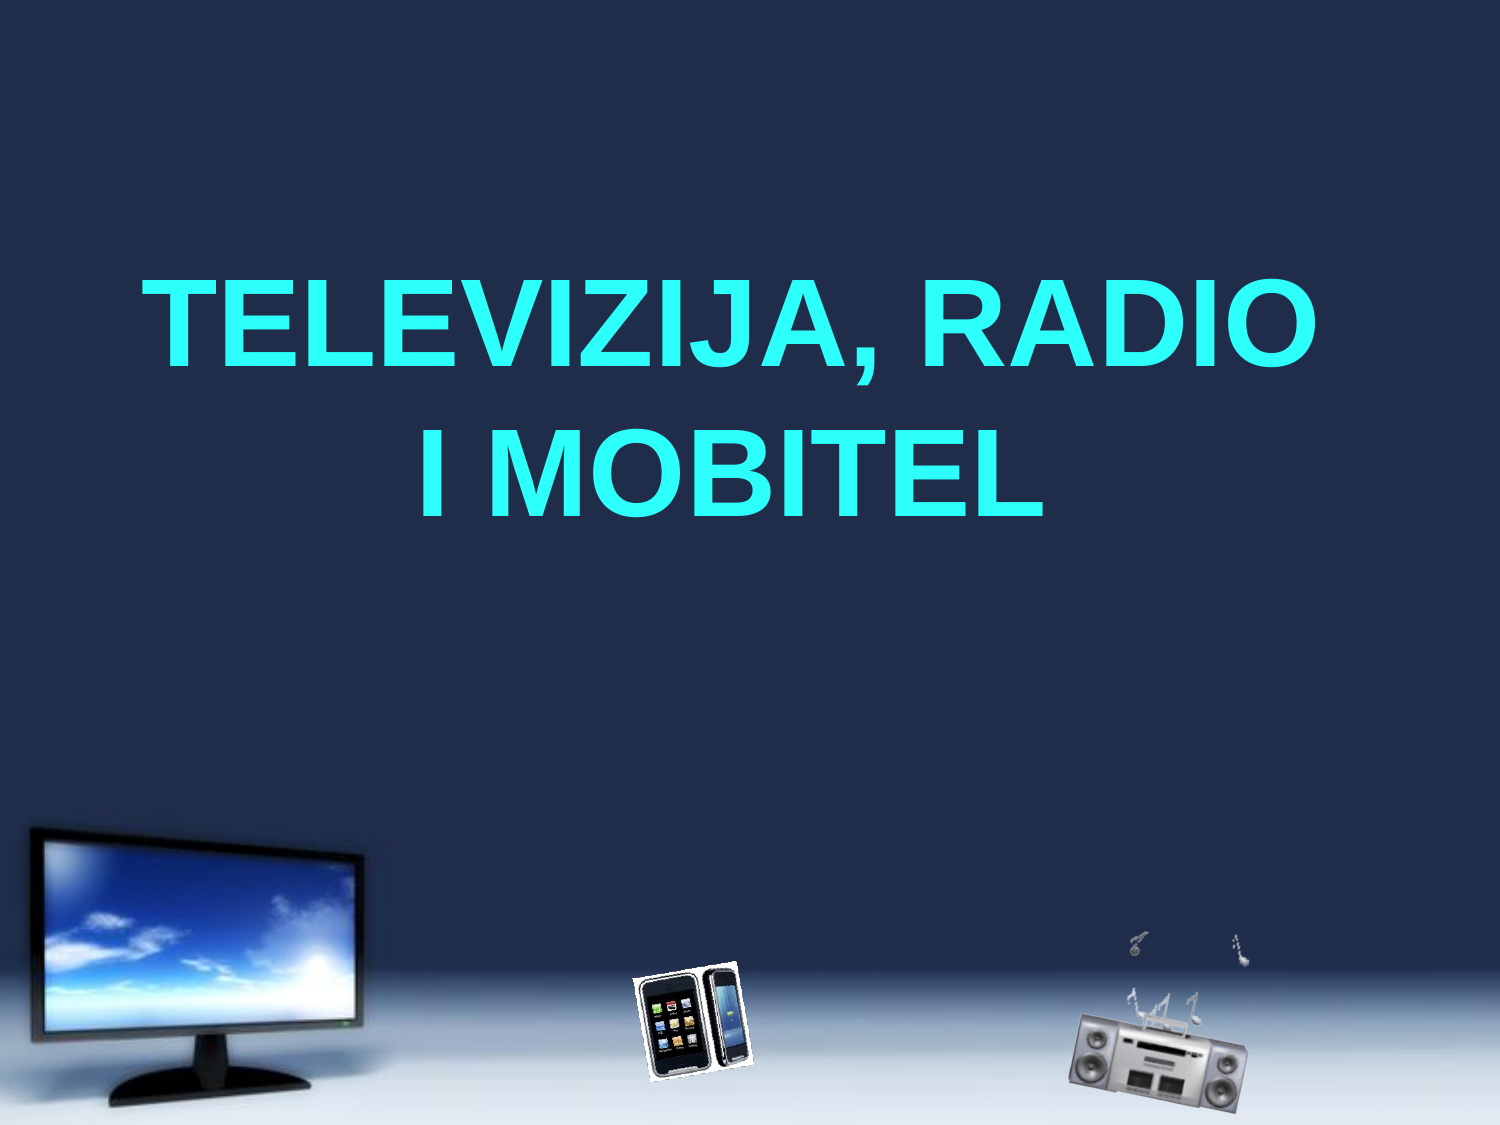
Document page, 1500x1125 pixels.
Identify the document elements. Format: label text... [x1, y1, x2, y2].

picture [0, 0, 1500, 1125]
title TELEVIZIJA, RADIO I MOBITEL [93, 234, 1369, 476]
